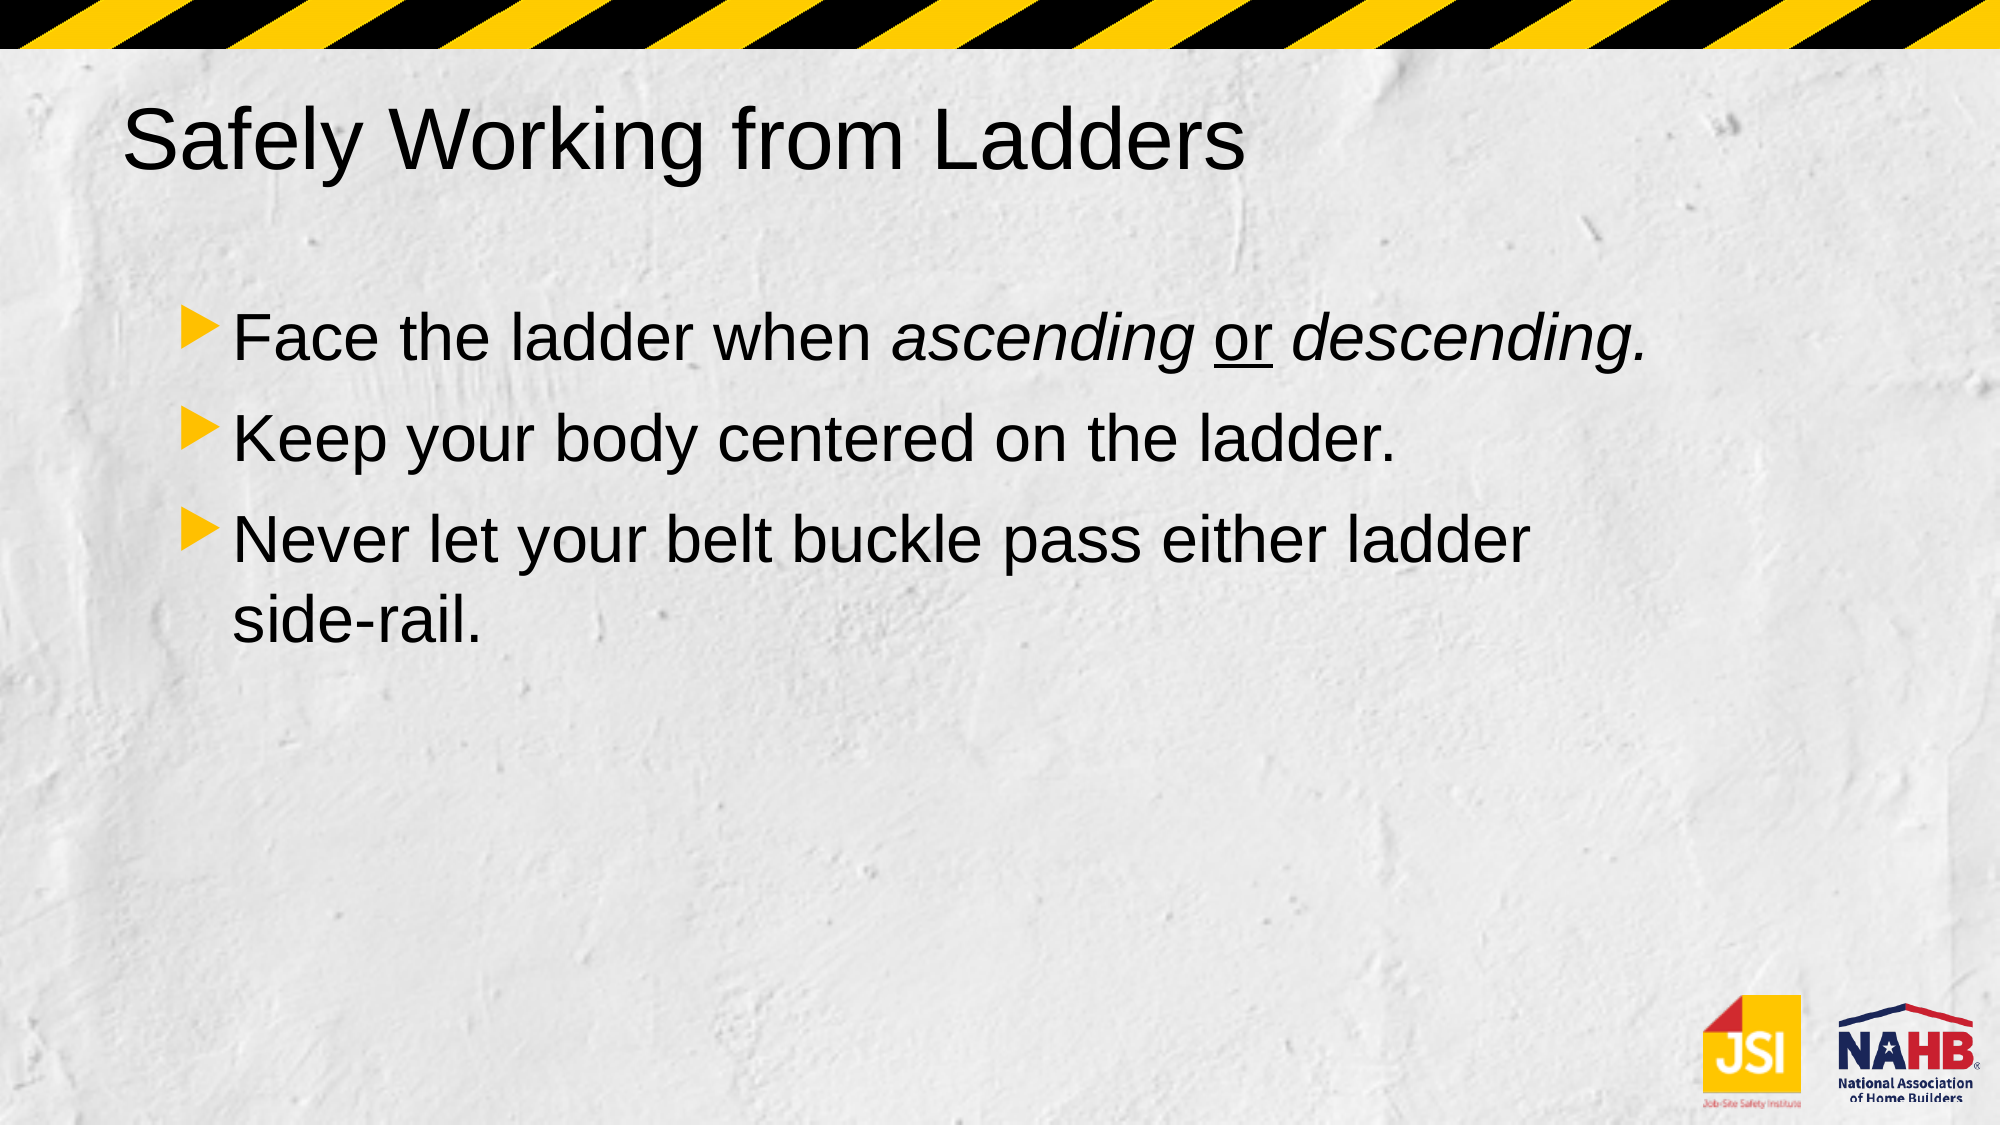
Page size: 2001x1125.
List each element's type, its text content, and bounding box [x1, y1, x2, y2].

text_box Face the ladder when ascending or descending. Keep your body centered on the ladder. Never let your belt buckle pass either ladder side-rail. [161, 285, 1692, 975]
picture [1703, 995, 1801, 1109]
title Safely Working from Ladders [106, 74, 1883, 304]
